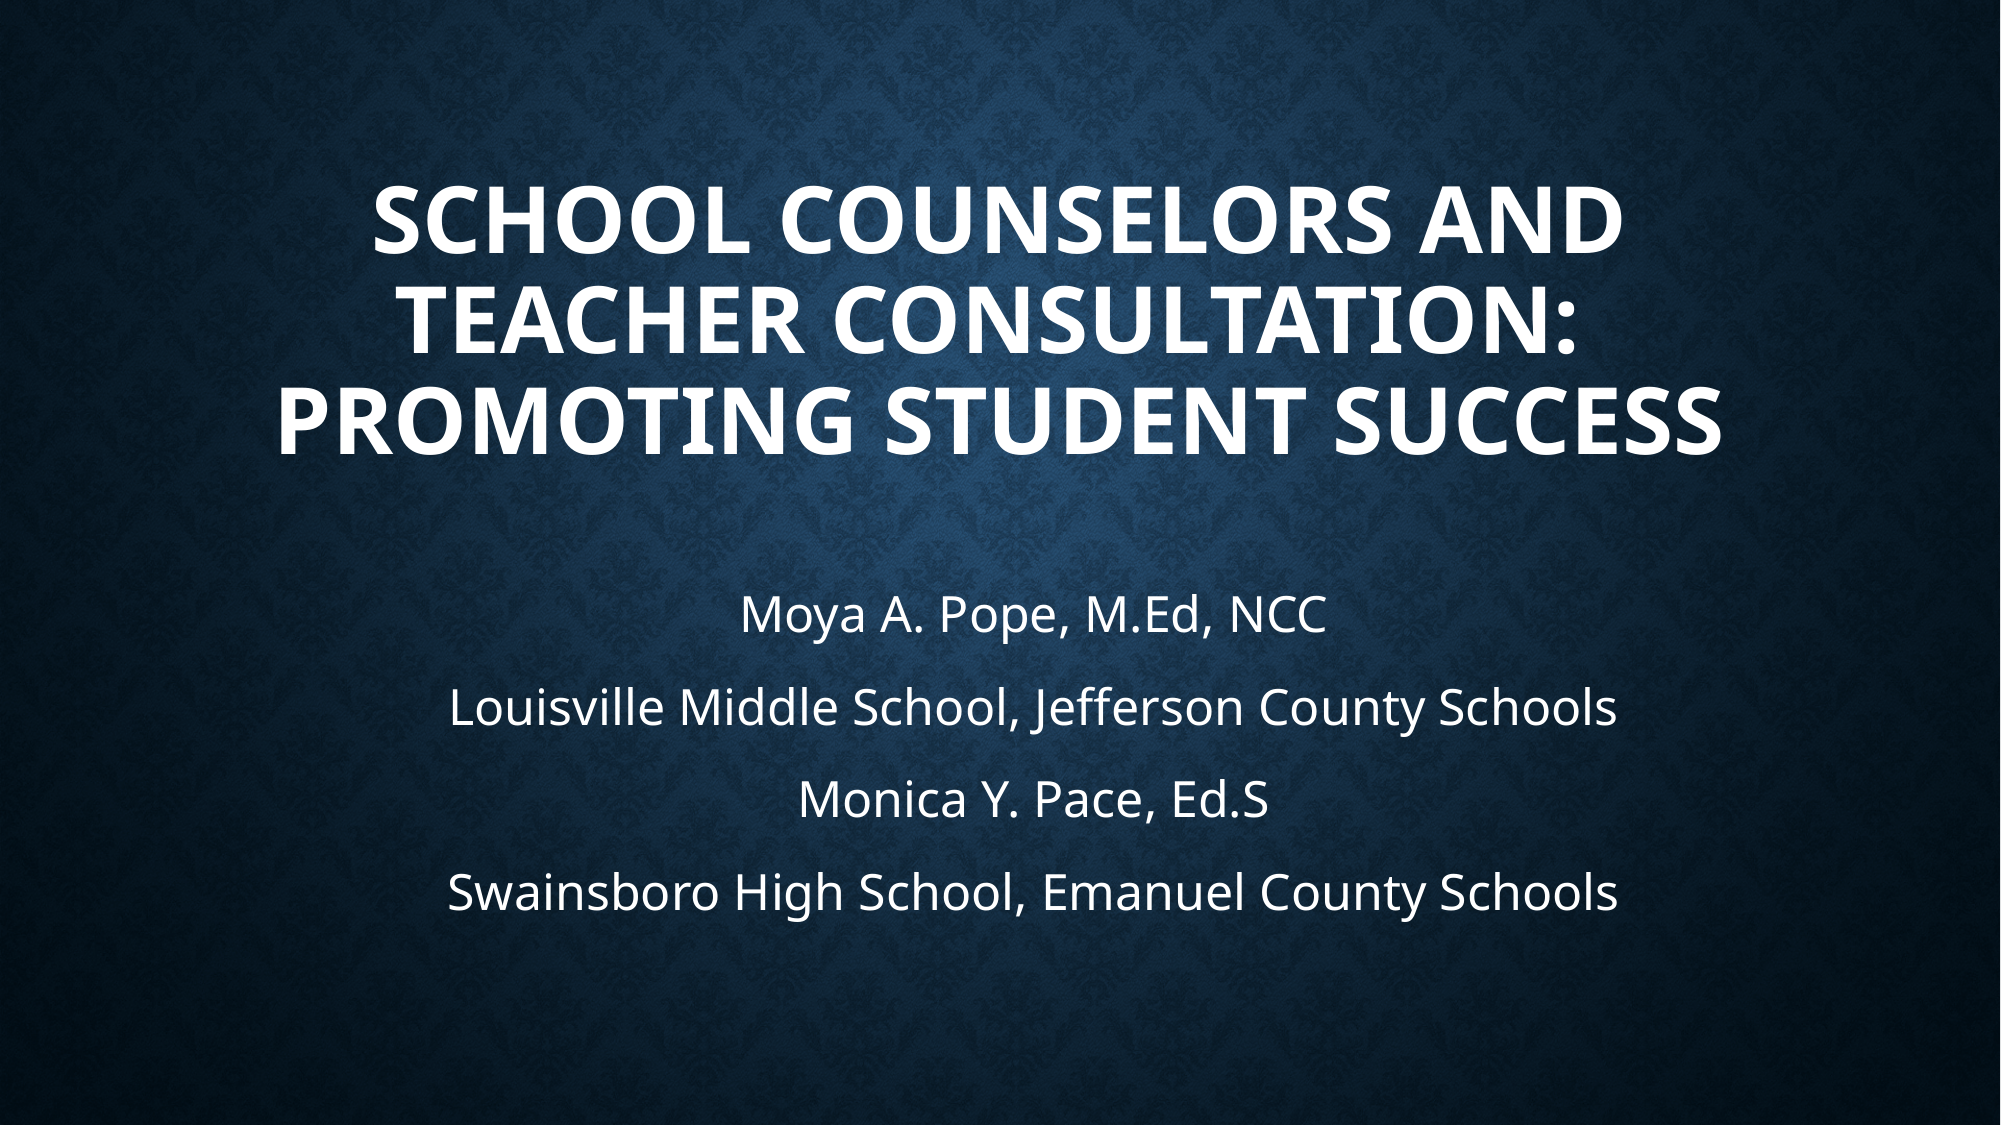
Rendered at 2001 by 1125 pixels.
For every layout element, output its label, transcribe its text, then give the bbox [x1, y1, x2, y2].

subtitle Moya A. Pope, M.Ed, NCC Louisville Middle School, Jefferson County Schools Monica Y. Pace, Ed.S Swainsboro High School, Emanuel County Schools [249, 481, 1818, 976]
title School Counselors and Teacher Consultation: Promoting Student Success [249, 90, 1750, 481]
